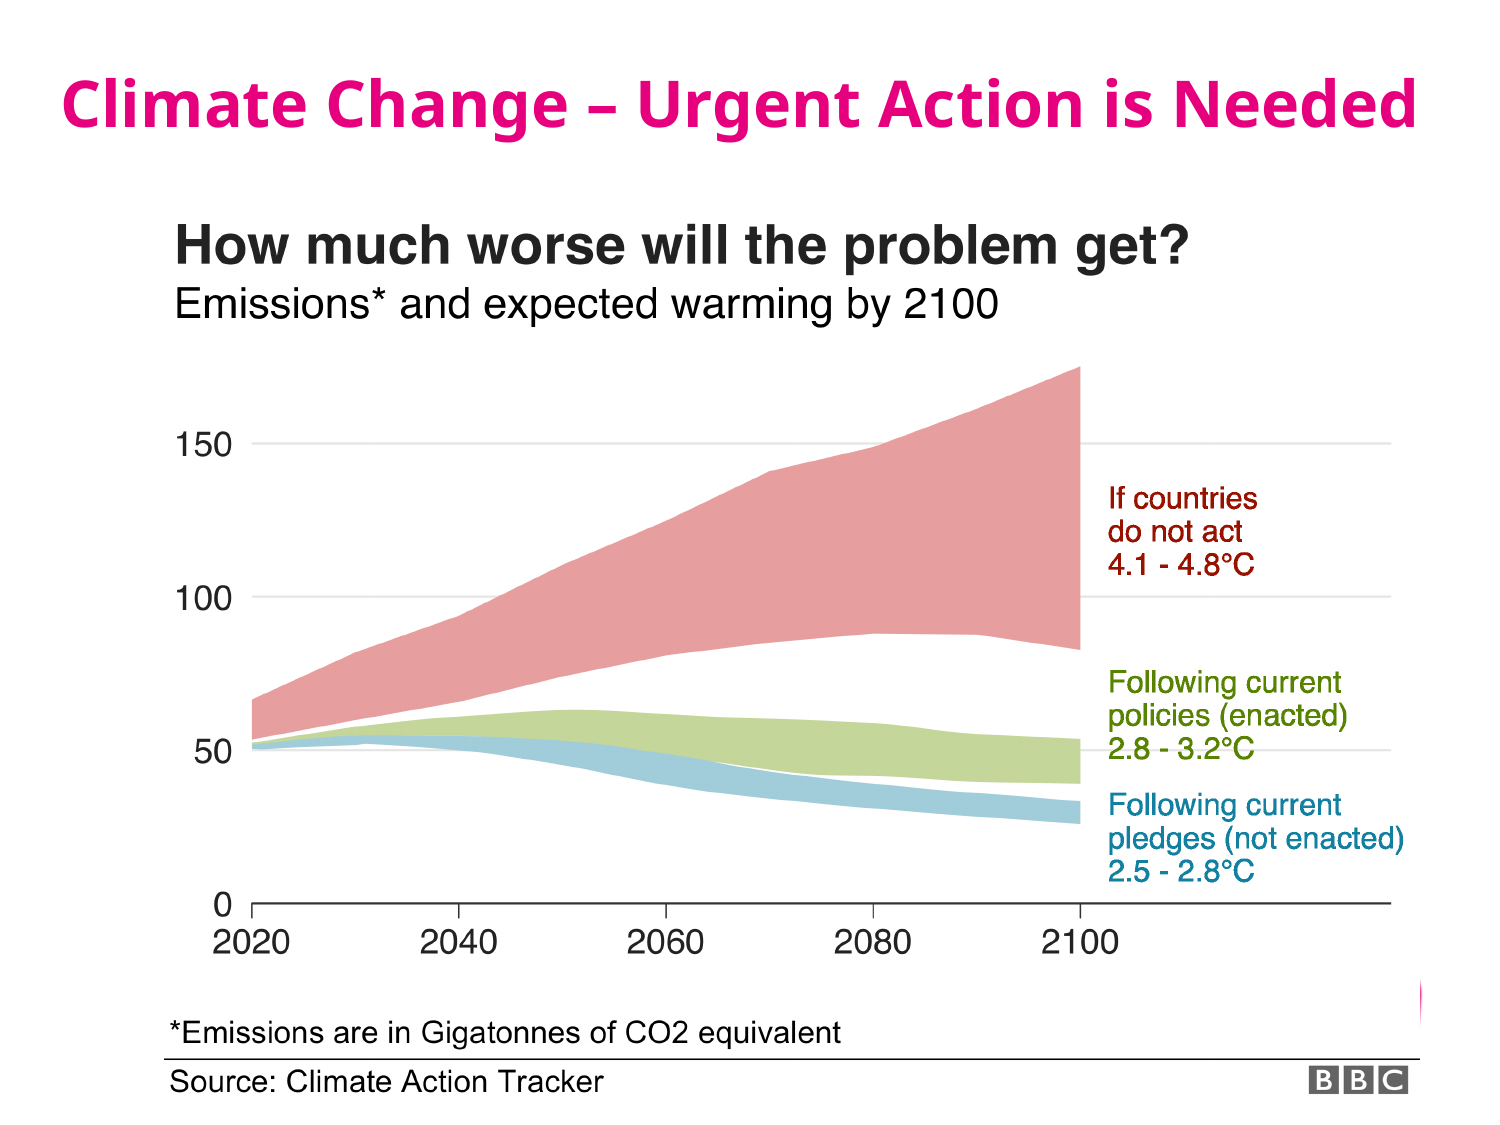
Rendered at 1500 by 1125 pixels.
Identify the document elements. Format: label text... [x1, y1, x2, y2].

title Climate Change – Urgent Action is Needed [45, 45, 1455, 263]
picture [164, 214, 1441, 1098]
